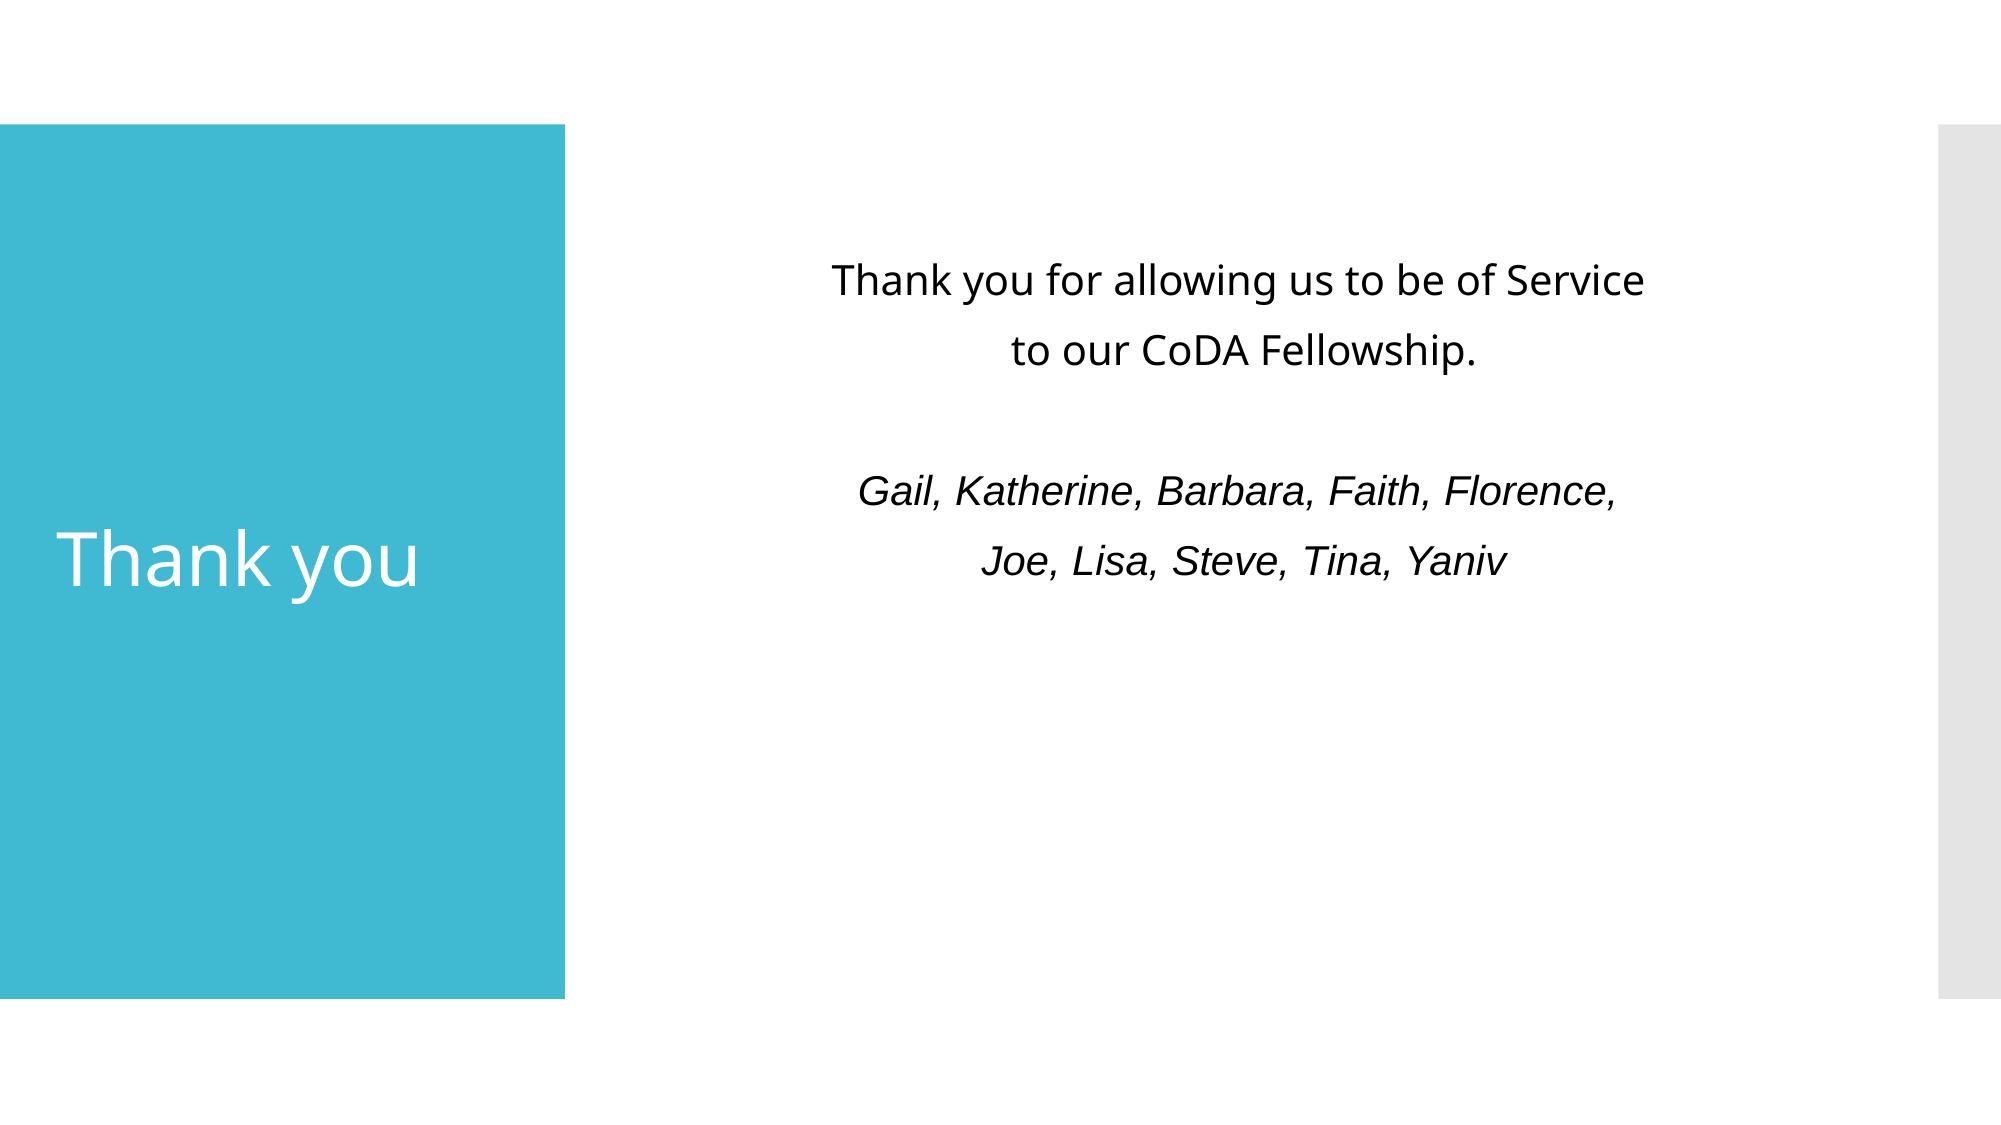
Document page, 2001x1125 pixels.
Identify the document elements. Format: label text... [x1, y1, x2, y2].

list Thank you for allowing us to be of Service to our CoDA Fellowship. Gail, Katherine, Barbara, Faith, Florence, Joe, Lisa, Steve, Tina, Yaniv [634, 141, 1835, 982]
title Thank you [41, 184, 525, 940]
